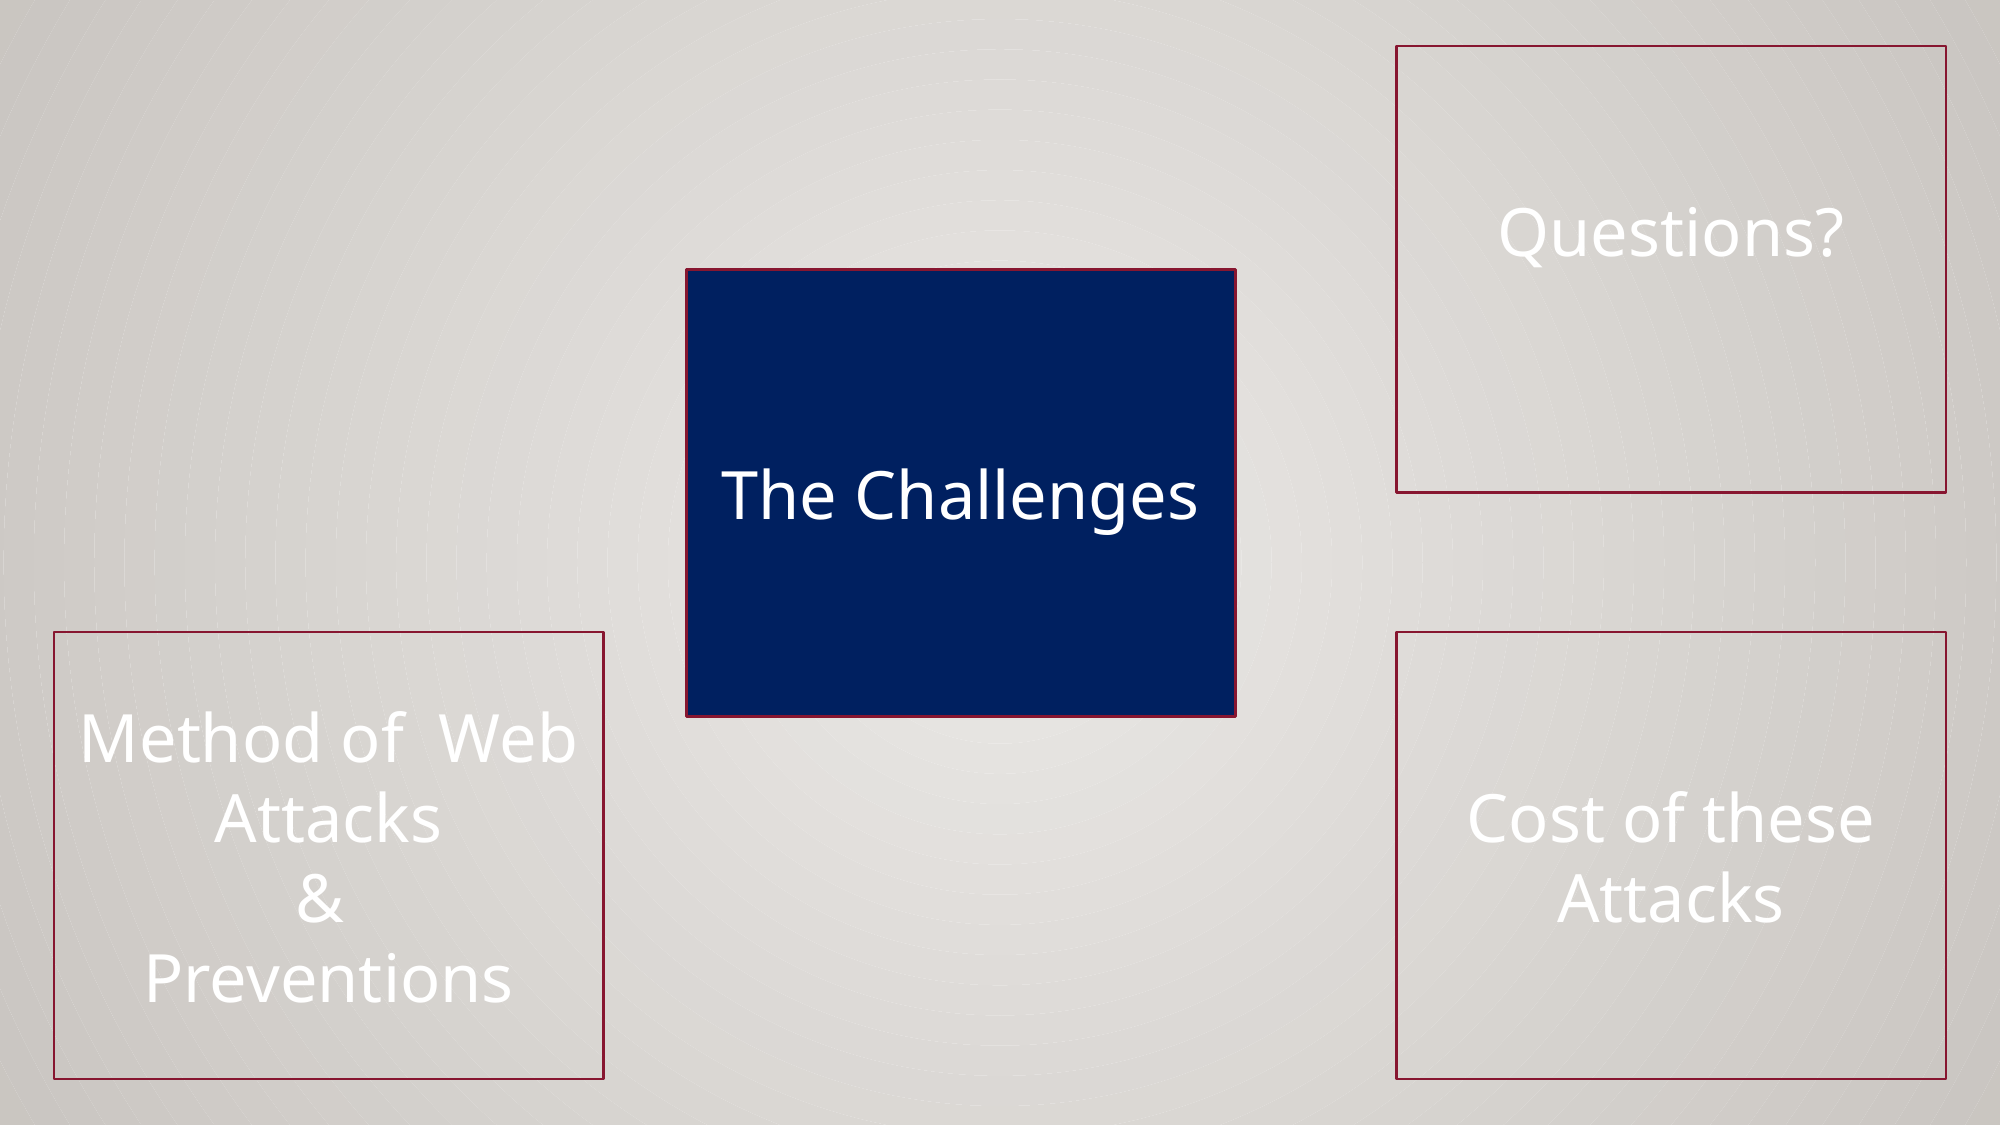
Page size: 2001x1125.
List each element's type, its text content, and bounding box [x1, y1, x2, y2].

text_box The Challenges [685, 268, 1237, 718]
text_box Cost of these Attacks [1395, 631, 1947, 1080]
text_box Method of Web Attacks & Preventions [53, 631, 605, 1080]
text_box Questions? [1395, 45, 1947, 494]
